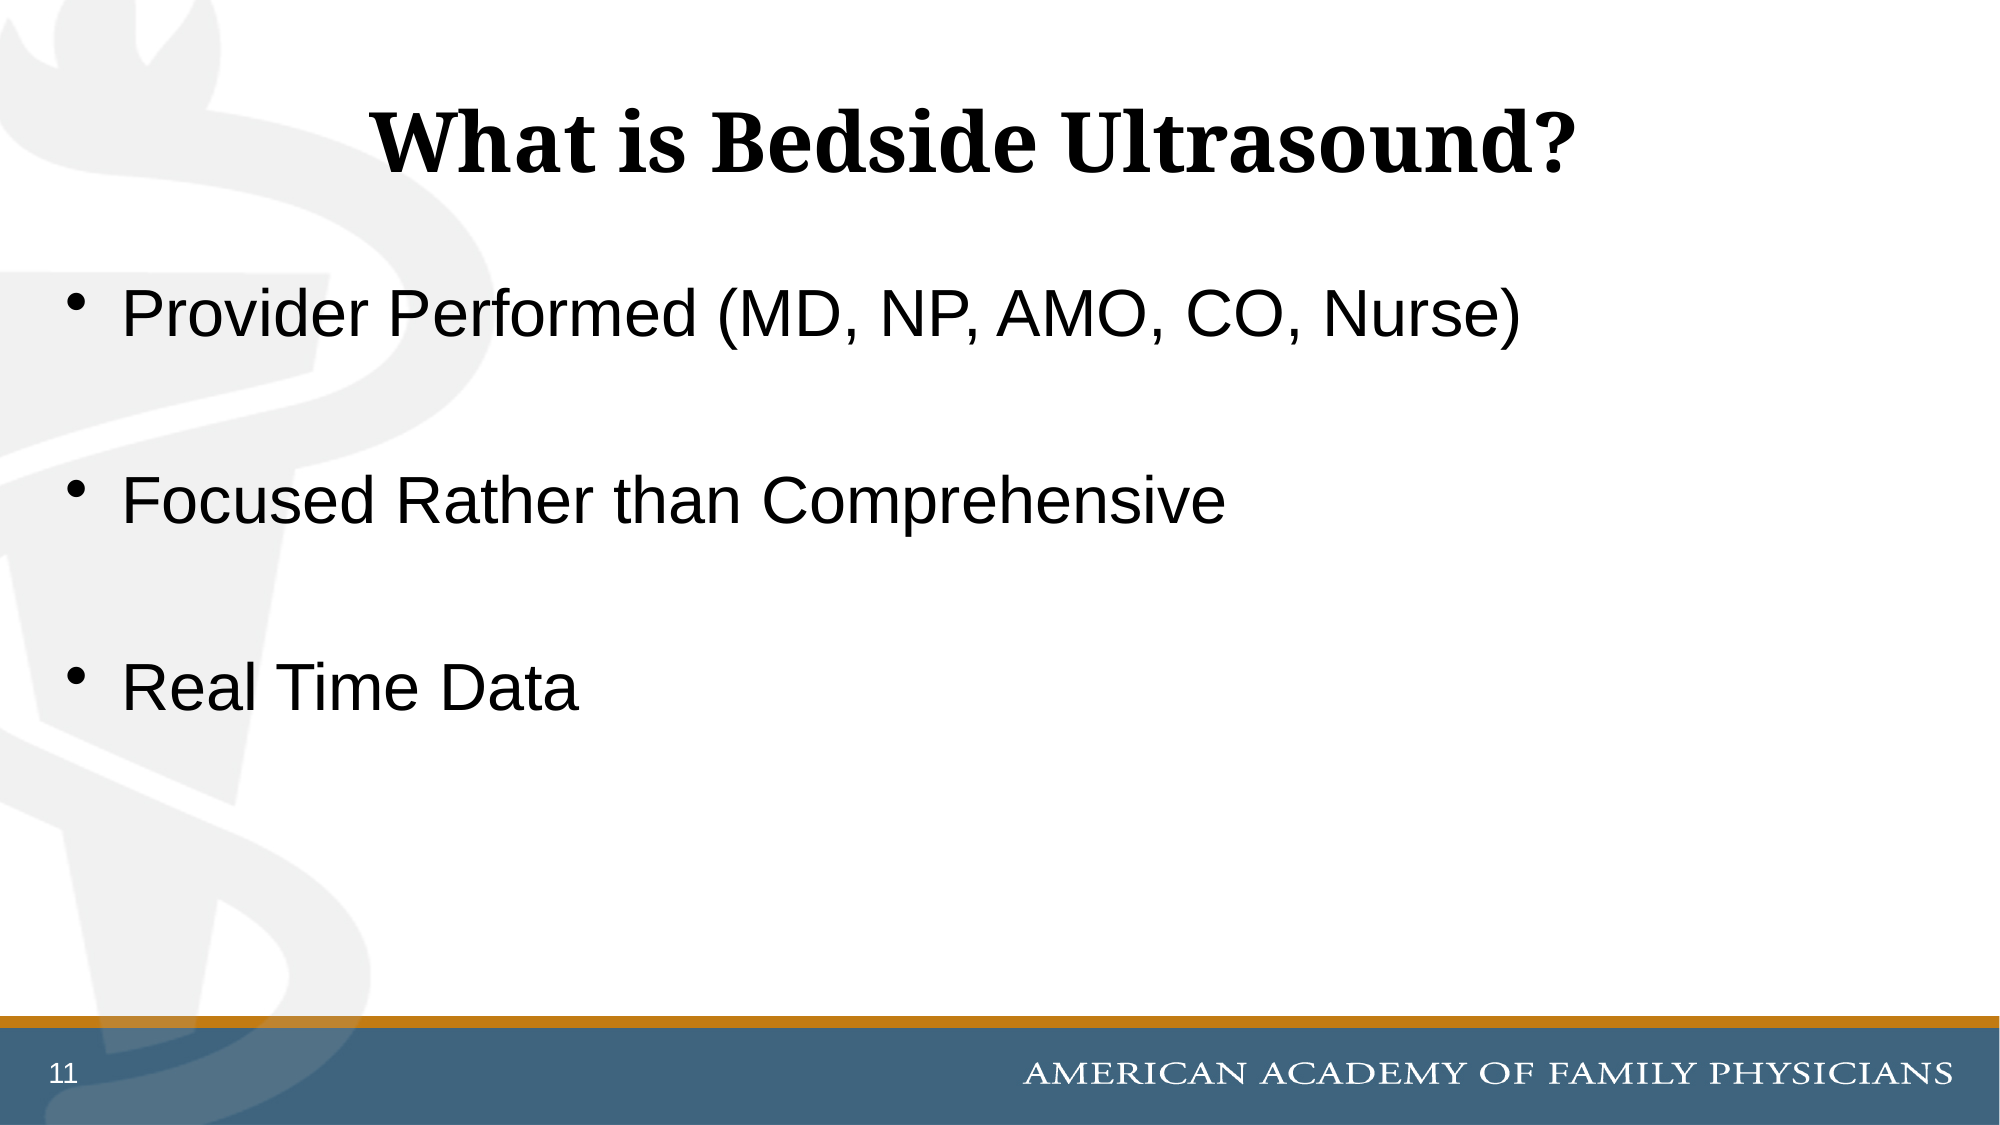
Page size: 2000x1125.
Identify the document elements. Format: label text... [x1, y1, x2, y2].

picture [0, 0, 2000, 1125]
slide_number 11 [33, 1046, 150, 1125]
list Provider Performed (MD, NP, AMO, CO, Nurse) Focused Rather than Comprehensive Real Time Data [49, 262, 1900, 1005]
title What is Bedside Ultrasound? [49, 45, 1900, 233]
